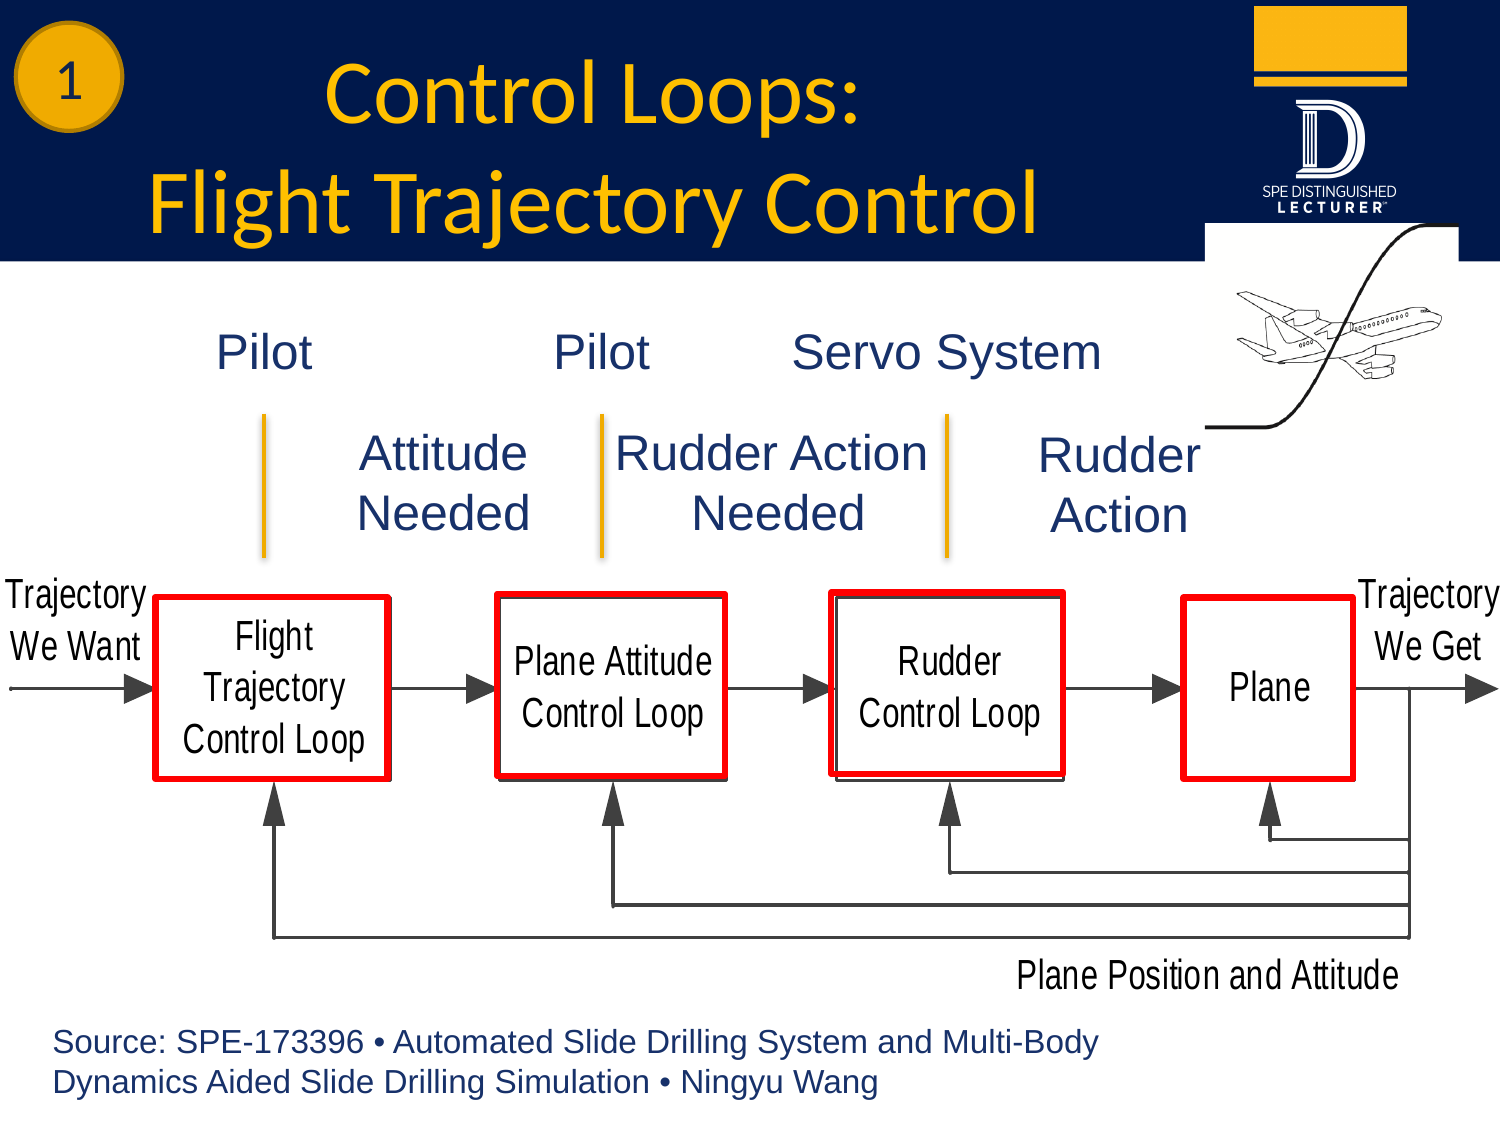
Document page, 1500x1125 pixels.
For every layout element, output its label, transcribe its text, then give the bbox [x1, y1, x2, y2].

text_box Rudder Action [1022, 415, 1217, 521]
text_box 1 [13, 20, 125, 133]
text_box Attitude Needed [341, 413, 546, 521]
text_box Servo System [776, 312, 1118, 388]
text_box Pilot [538, 312, 666, 388]
picture [1204, 223, 1459, 436]
text_box Rudder Action Needed [605, 413, 944, 521]
text_box Source: SPE-173396 • Automated Slide Drilling System and Multi-Body Dynamics Aided Slide Drilling Simulation • Ningyu Wang [37, 1012, 1133, 1125]
picture [1254, 6, 1407, 213]
text_box Pilot [200, 312, 328, 388]
text_box Control Loops: Flight Trajectory Control [5, 24, 1183, 262]
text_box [0, 522, 1500, 1002]
